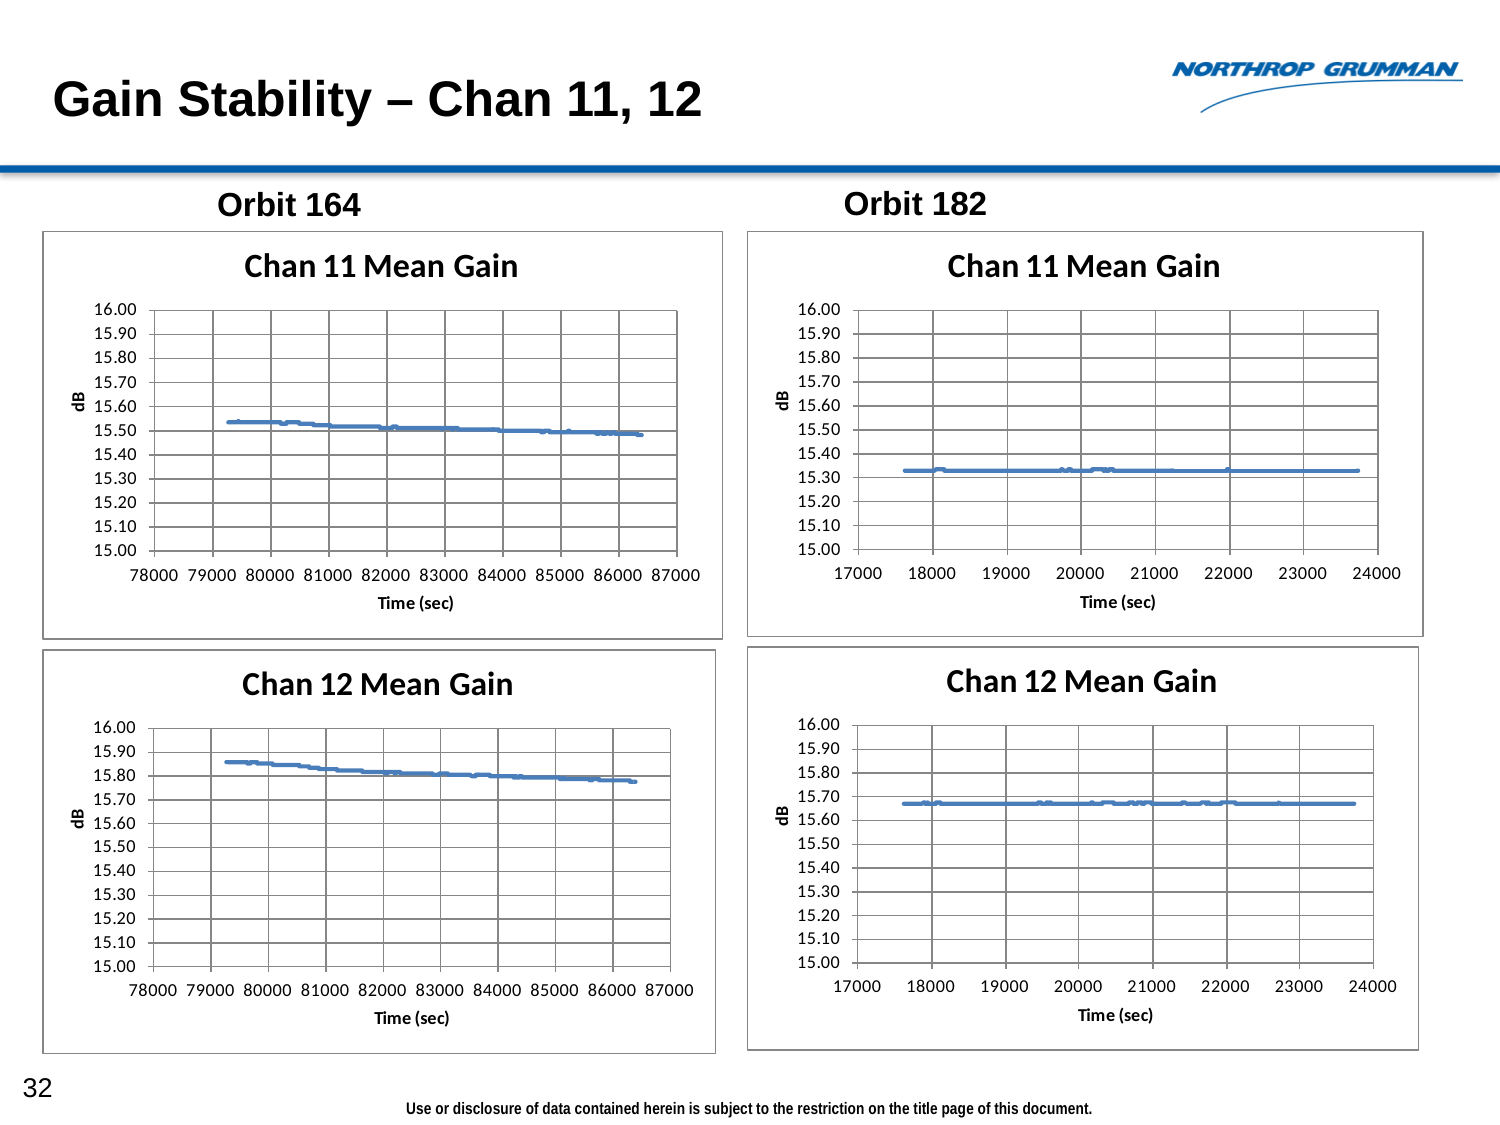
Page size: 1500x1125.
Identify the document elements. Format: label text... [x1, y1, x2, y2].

picture [40, 228, 724, 640]
picture [744, 644, 1441, 1053]
title Gain Stability – Chan 11, 12 [37, 43, 1001, 151]
slide_number 32 [4, 1062, 71, 1112]
text_box Orbit 164 [202, 176, 376, 227]
picture [744, 229, 1440, 640]
text_box Orbit 182 [828, 174, 1003, 227]
footer Use or disclosure of data contained herein is subject to the restriction on the title page of this document. [357, 1089, 1143, 1125]
picture [40, 647, 717, 1055]
picture [1172, 62, 1463, 113]
